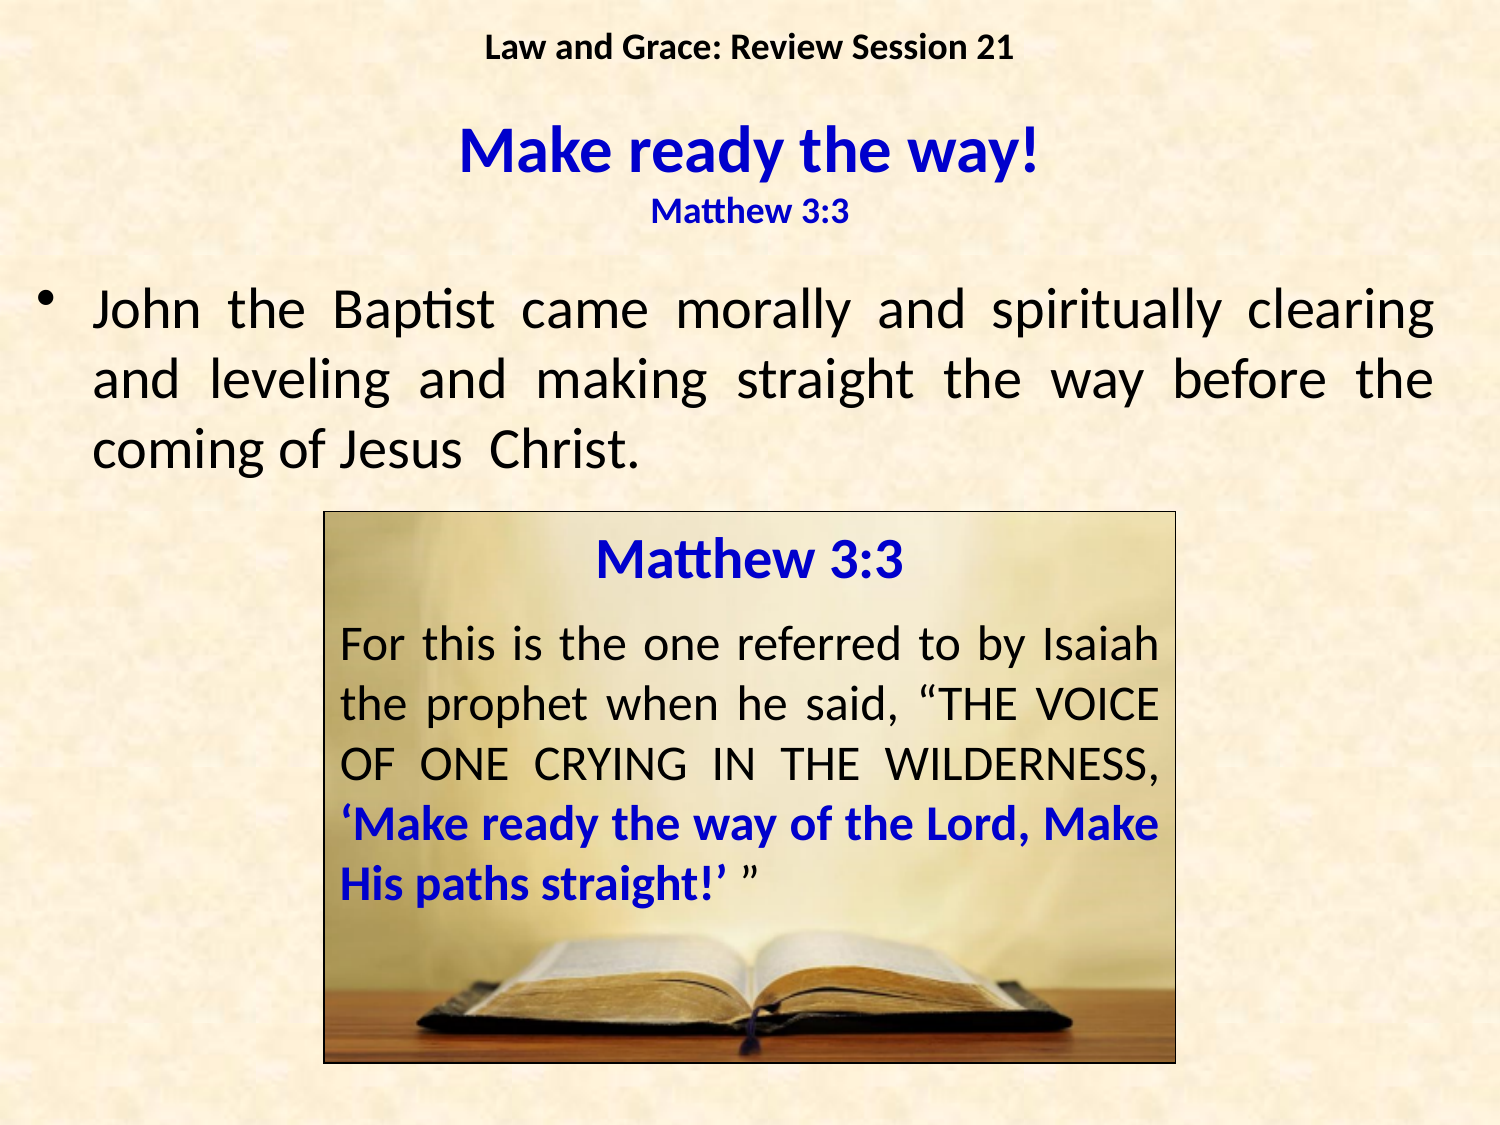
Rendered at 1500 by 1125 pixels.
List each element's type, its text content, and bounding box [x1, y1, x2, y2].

picture [0, 0, 1500, 1125]
list John the Baptist came morally and spiritually clearing and leveling and making straight the way before the coming of Jesus Christ. [21, 262, 1450, 488]
text_box Make ready the way! Matthew 3:3 [81, 112, 1419, 225]
text_box Law and Grace: Review Session 21 [174, 14, 1325, 74]
